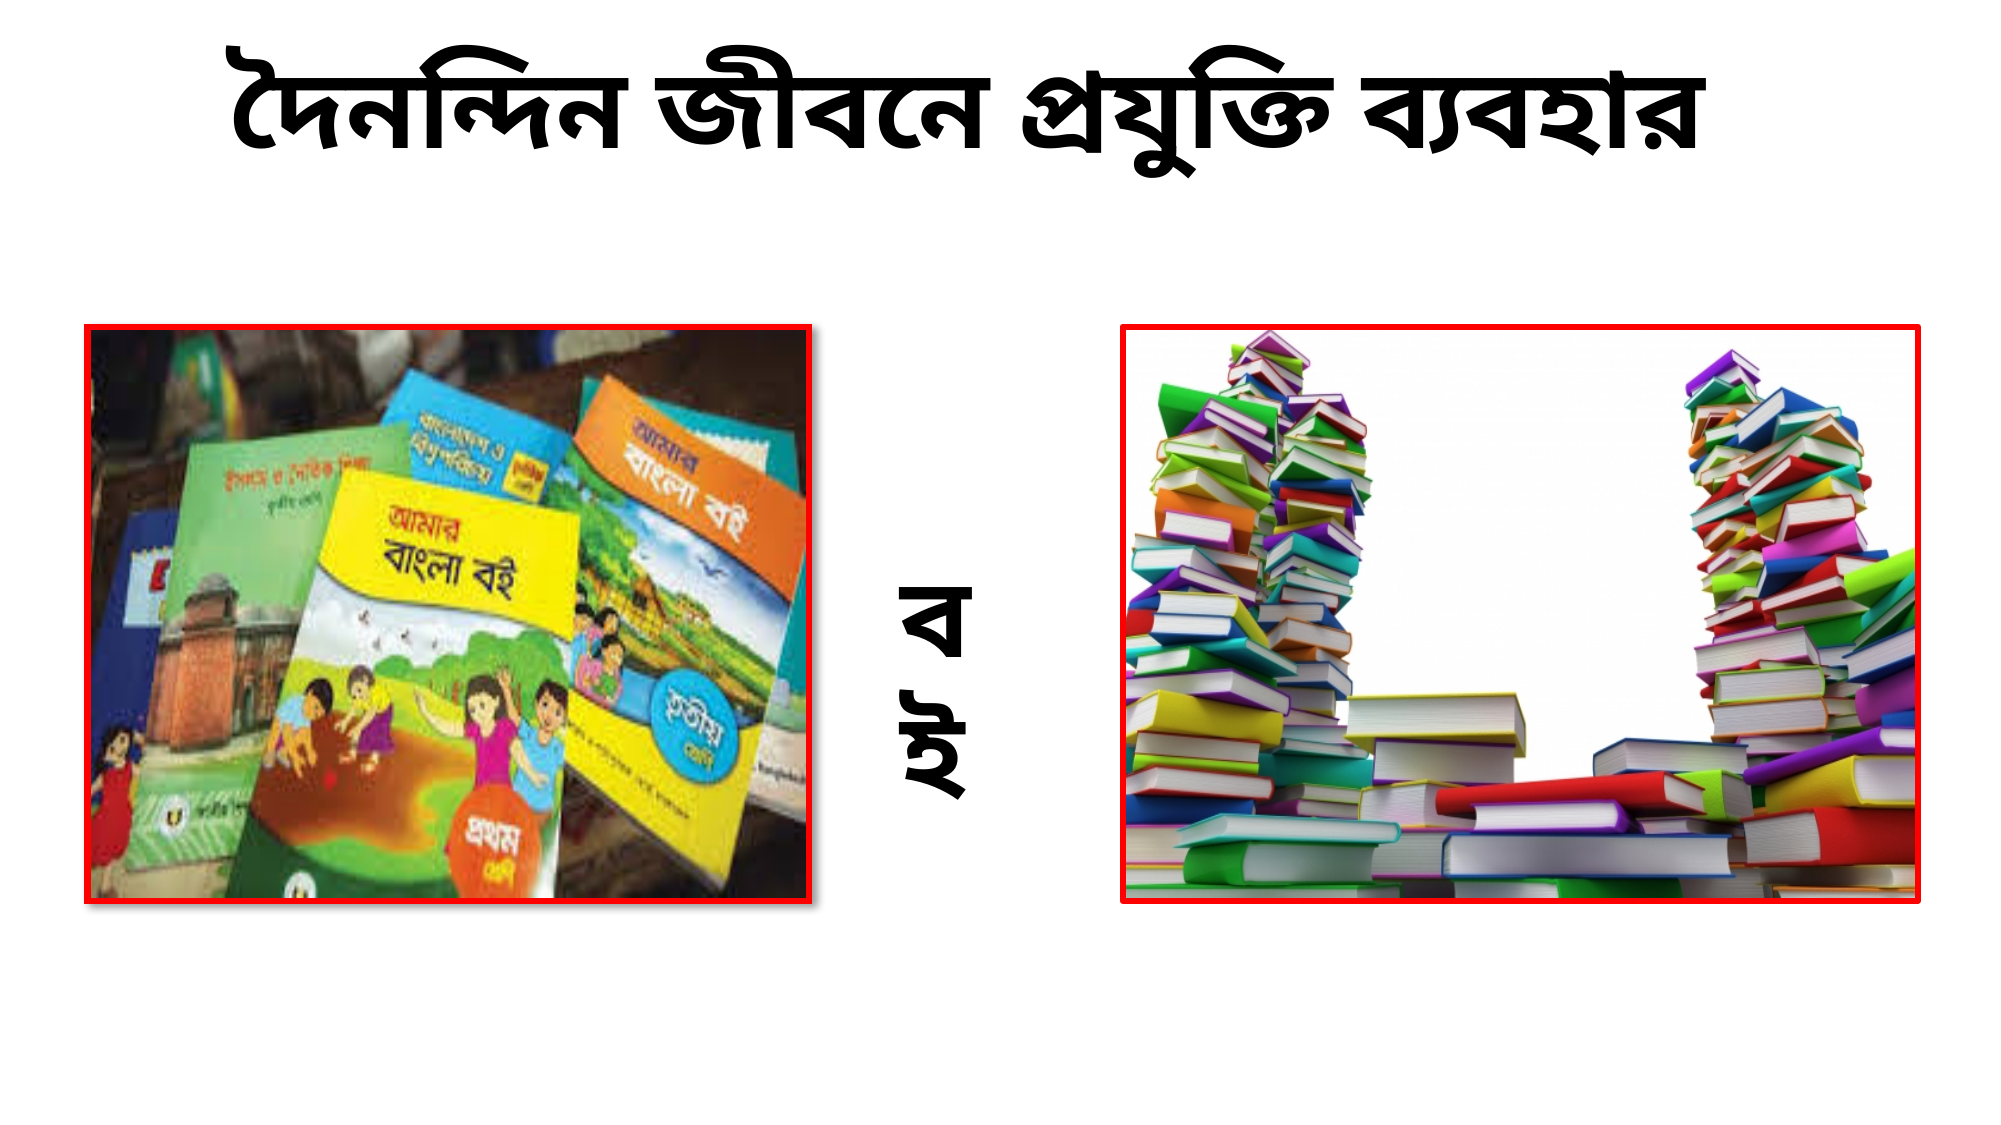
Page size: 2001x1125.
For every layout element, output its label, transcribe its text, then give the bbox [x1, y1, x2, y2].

text_box বই [885, 537, 1046, 823]
text_box দৈনন্দিন জীবনে প্রযুক্তি ব্যবহার [0, 29, 1997, 179]
picture [90, 329, 807, 898]
picture [1125, 329, 1915, 898]
